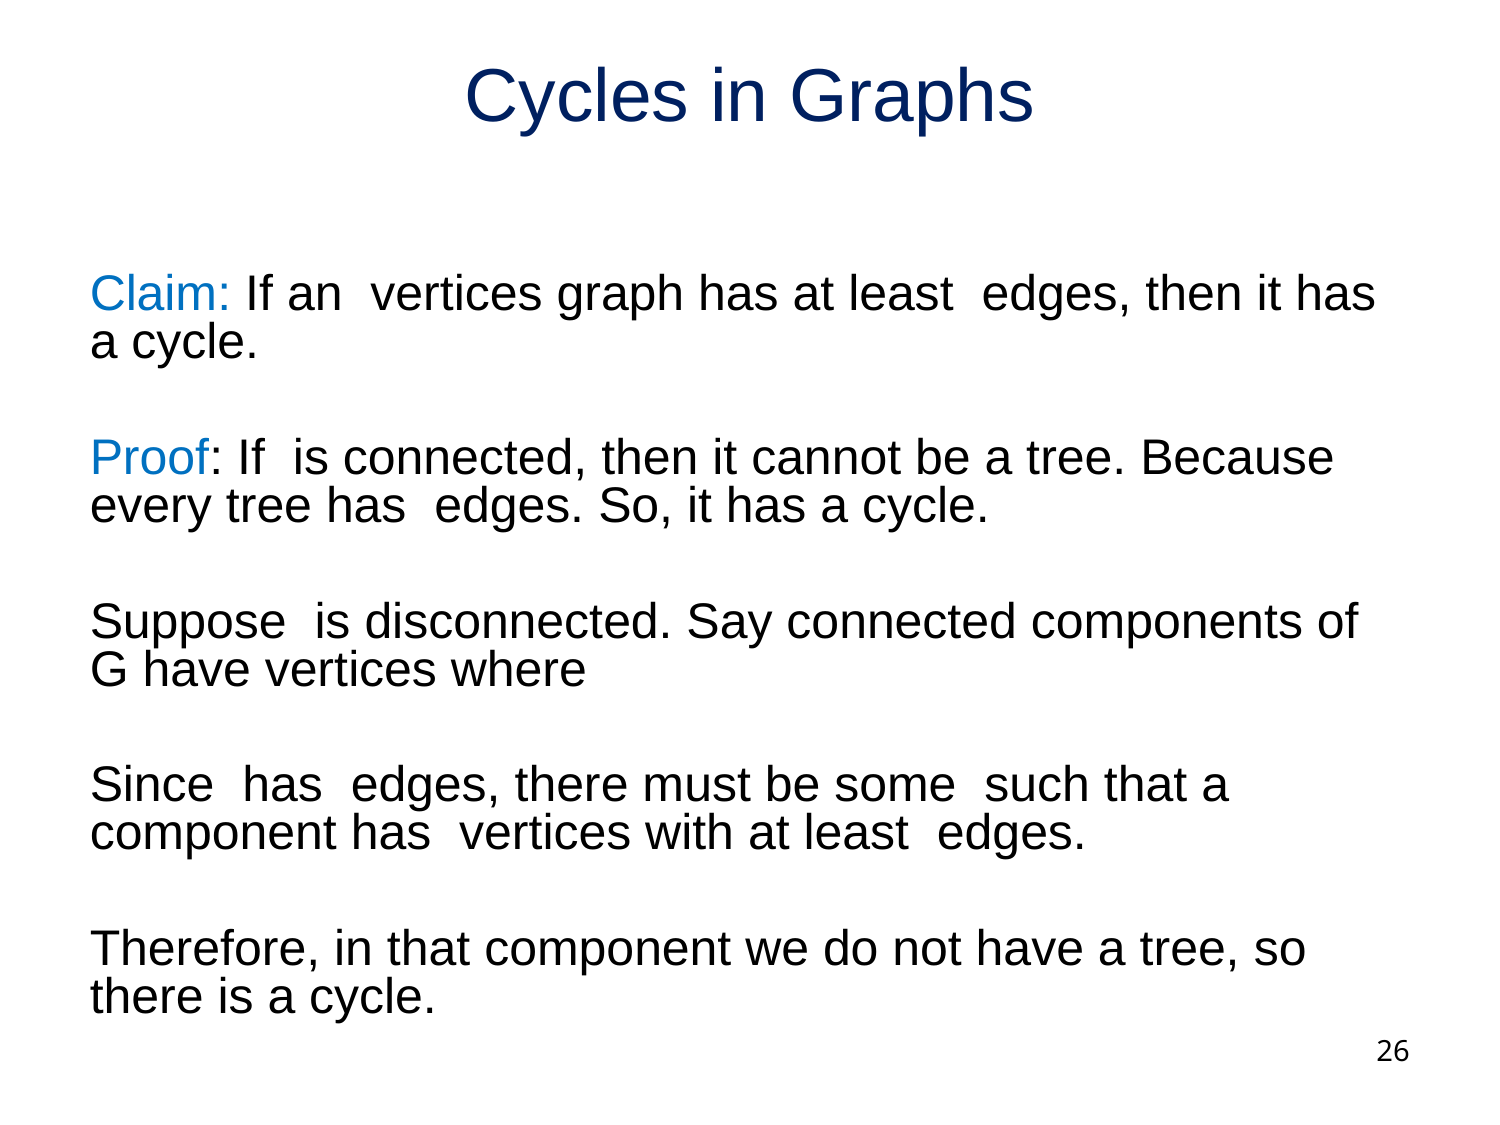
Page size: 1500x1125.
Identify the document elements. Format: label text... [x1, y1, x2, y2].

title Cycles in Graphs [75, 39, 1425, 227]
slide_number 26 [1074, 1024, 1425, 1103]
